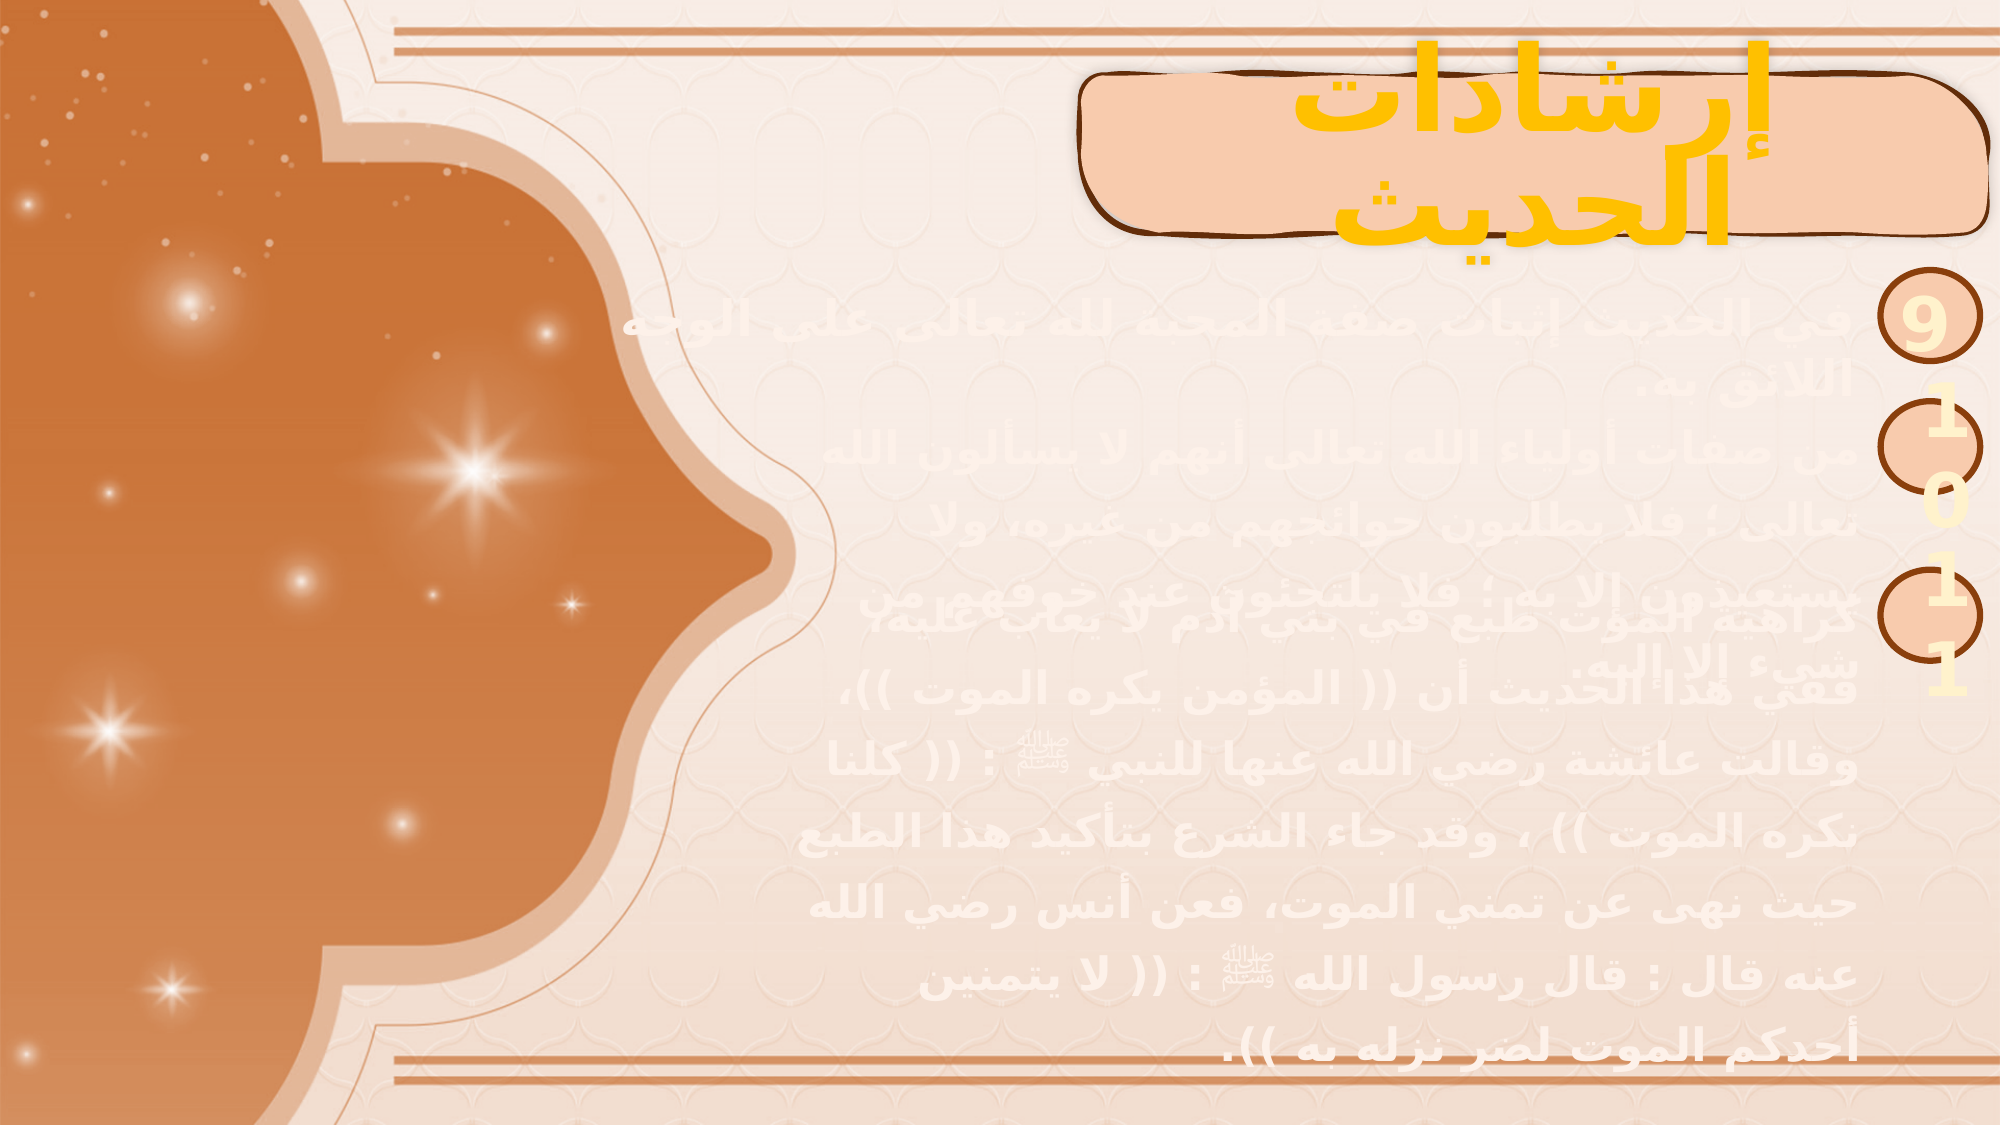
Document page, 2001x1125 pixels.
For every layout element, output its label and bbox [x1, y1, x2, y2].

text_box [1864, 401, 1988, 501]
picture [0, 0, 2000, 1125]
text_box [1876, 269, 1981, 370]
text_box [1863, 569, 1988, 670]
